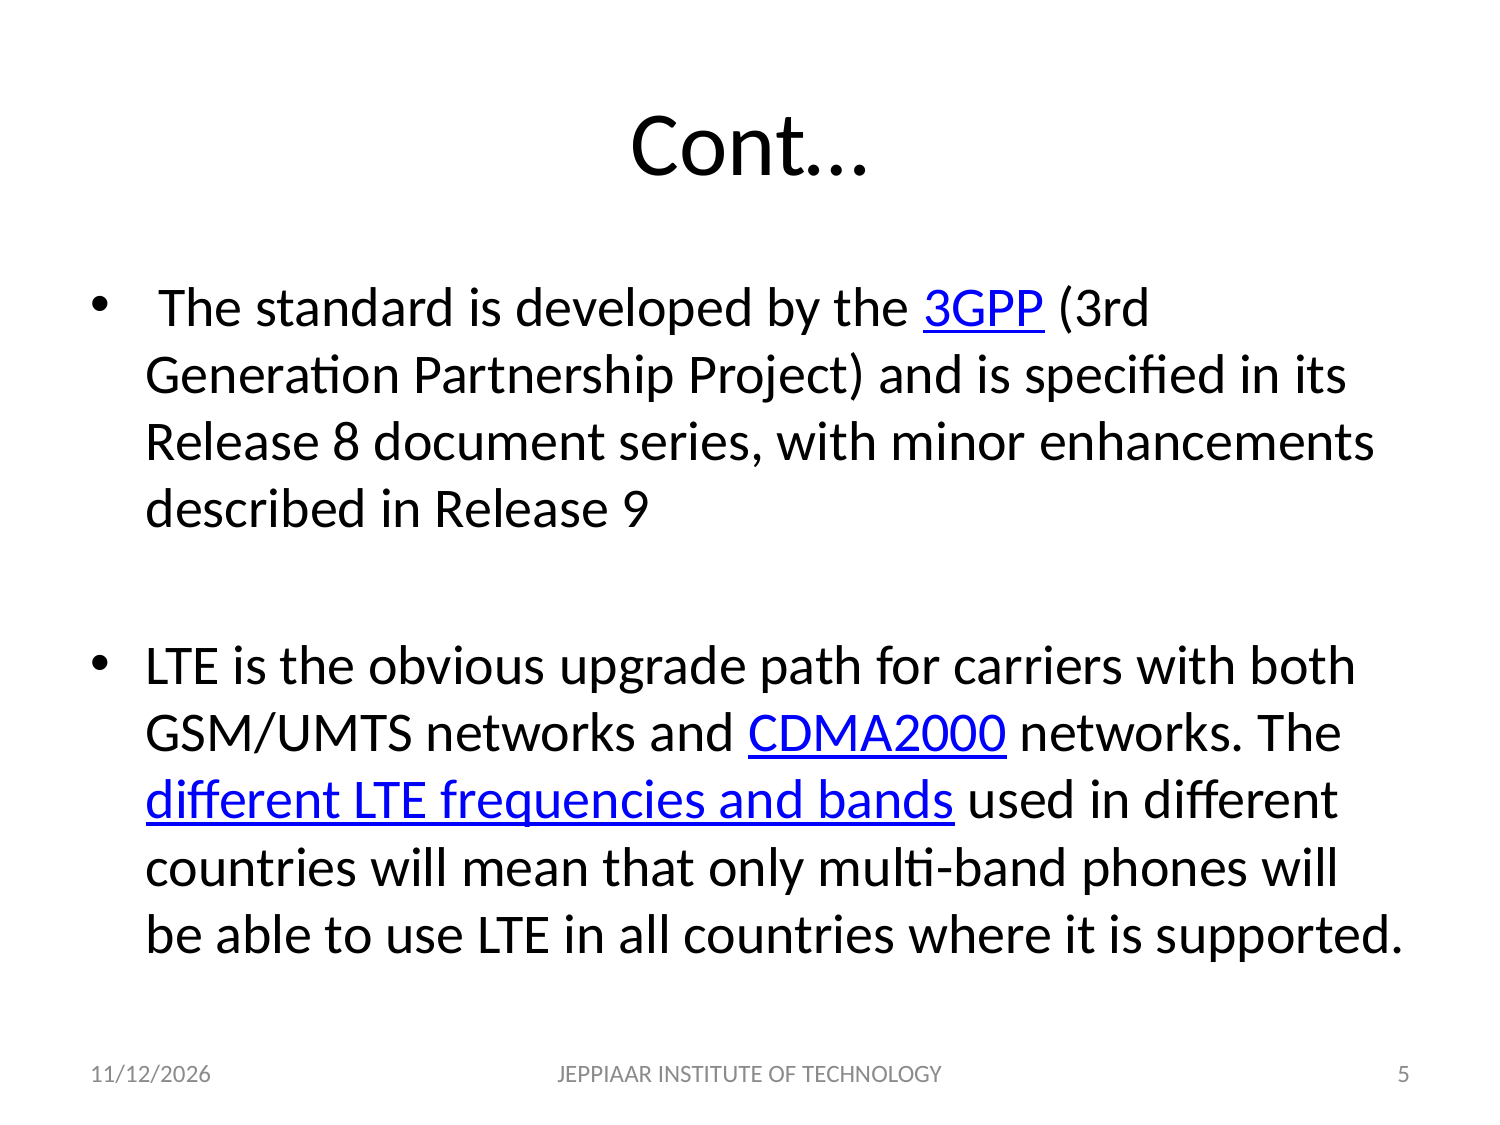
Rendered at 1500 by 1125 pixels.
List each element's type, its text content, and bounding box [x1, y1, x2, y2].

list The standard is developed by the 3GPP (3rd Generation Partnership Project) and is specified in its Release 8 document series, with minor enhancements described in Release 9 LTE is the obvious upgrade path for carriers with both GSM/UMTS networks and CDMA2000 networks. The different LTE frequencies and bands used in different countries will mean that only multi-band phones will be able to use LTE in all countries where it is supported. [75, 262, 1425, 1005]
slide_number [75, 1042, 425, 1103]
title Cont… [75, 45, 1425, 233]
footer JEPPIAAR INSTITUTE OF TECHNOLOGY [512, 1042, 988, 1103]
slide_number 5 [1074, 1042, 1425, 1103]
